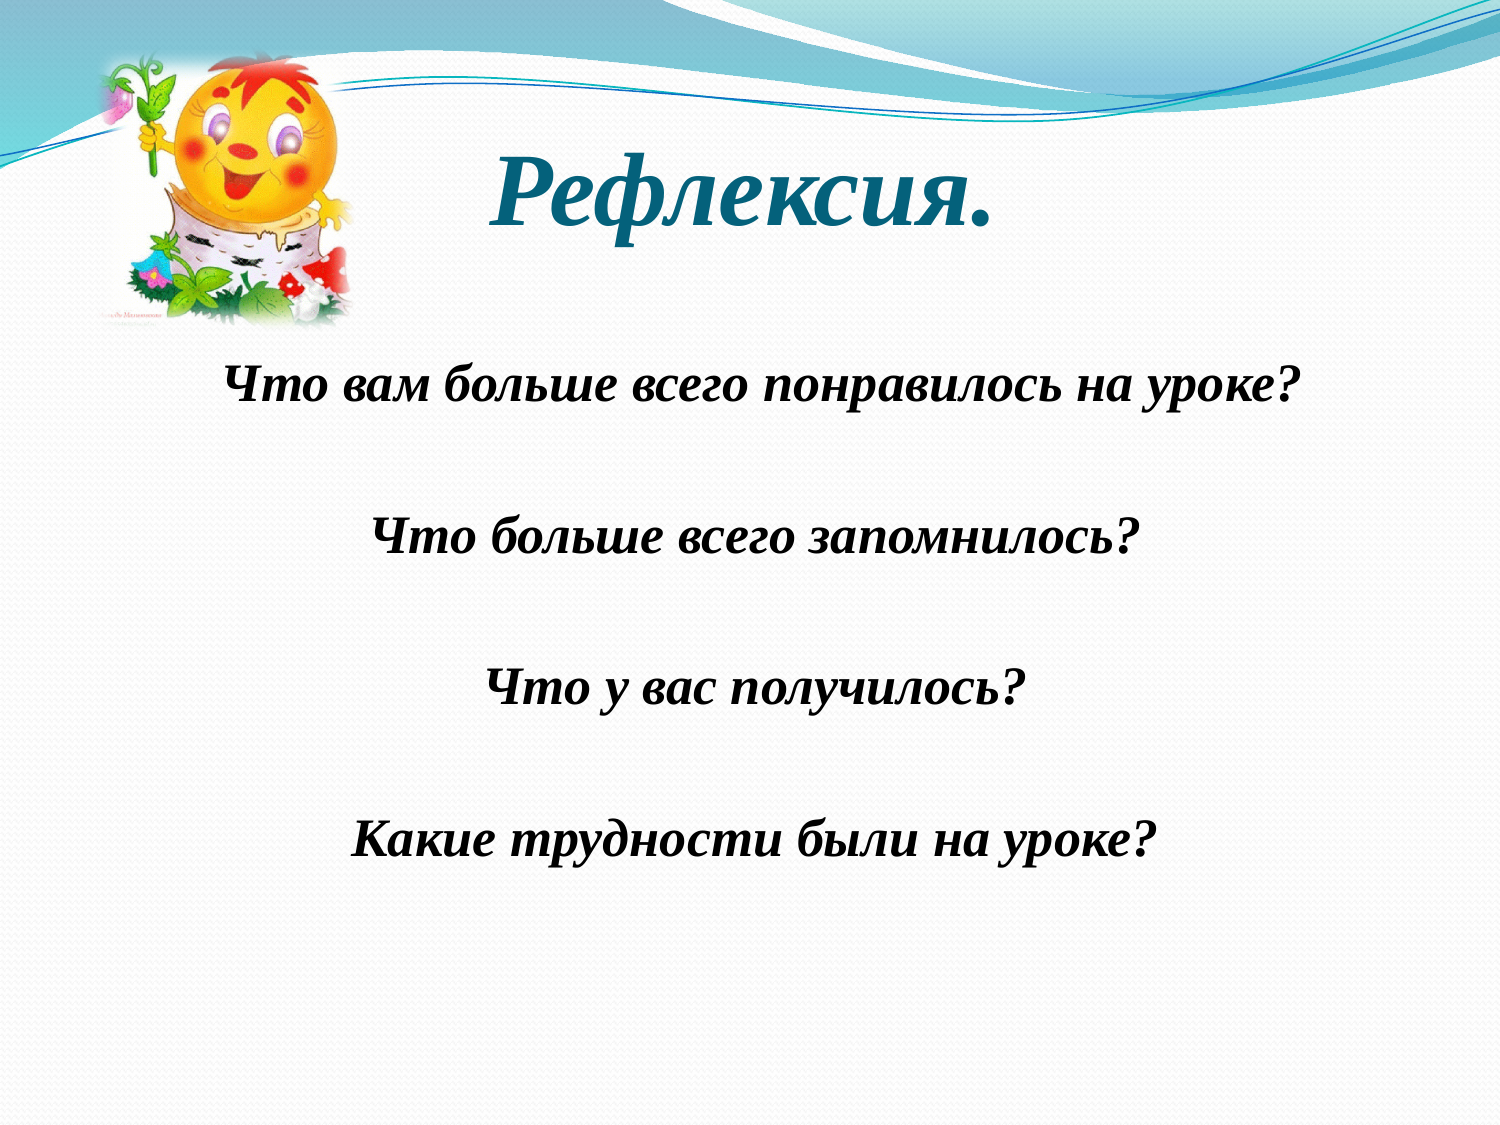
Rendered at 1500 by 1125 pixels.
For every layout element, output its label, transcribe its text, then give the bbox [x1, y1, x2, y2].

list Что вам больше всего понравилось на уроке? Что больше всего запомнилось? Что у вас получилось? Какие трудности были на уроке? [58, 339, 1466, 1026]
picture [93, 46, 360, 333]
title Рефлексия. [365, 58, 1433, 247]
title Рефлексия. [81, 58, 86, 247]
